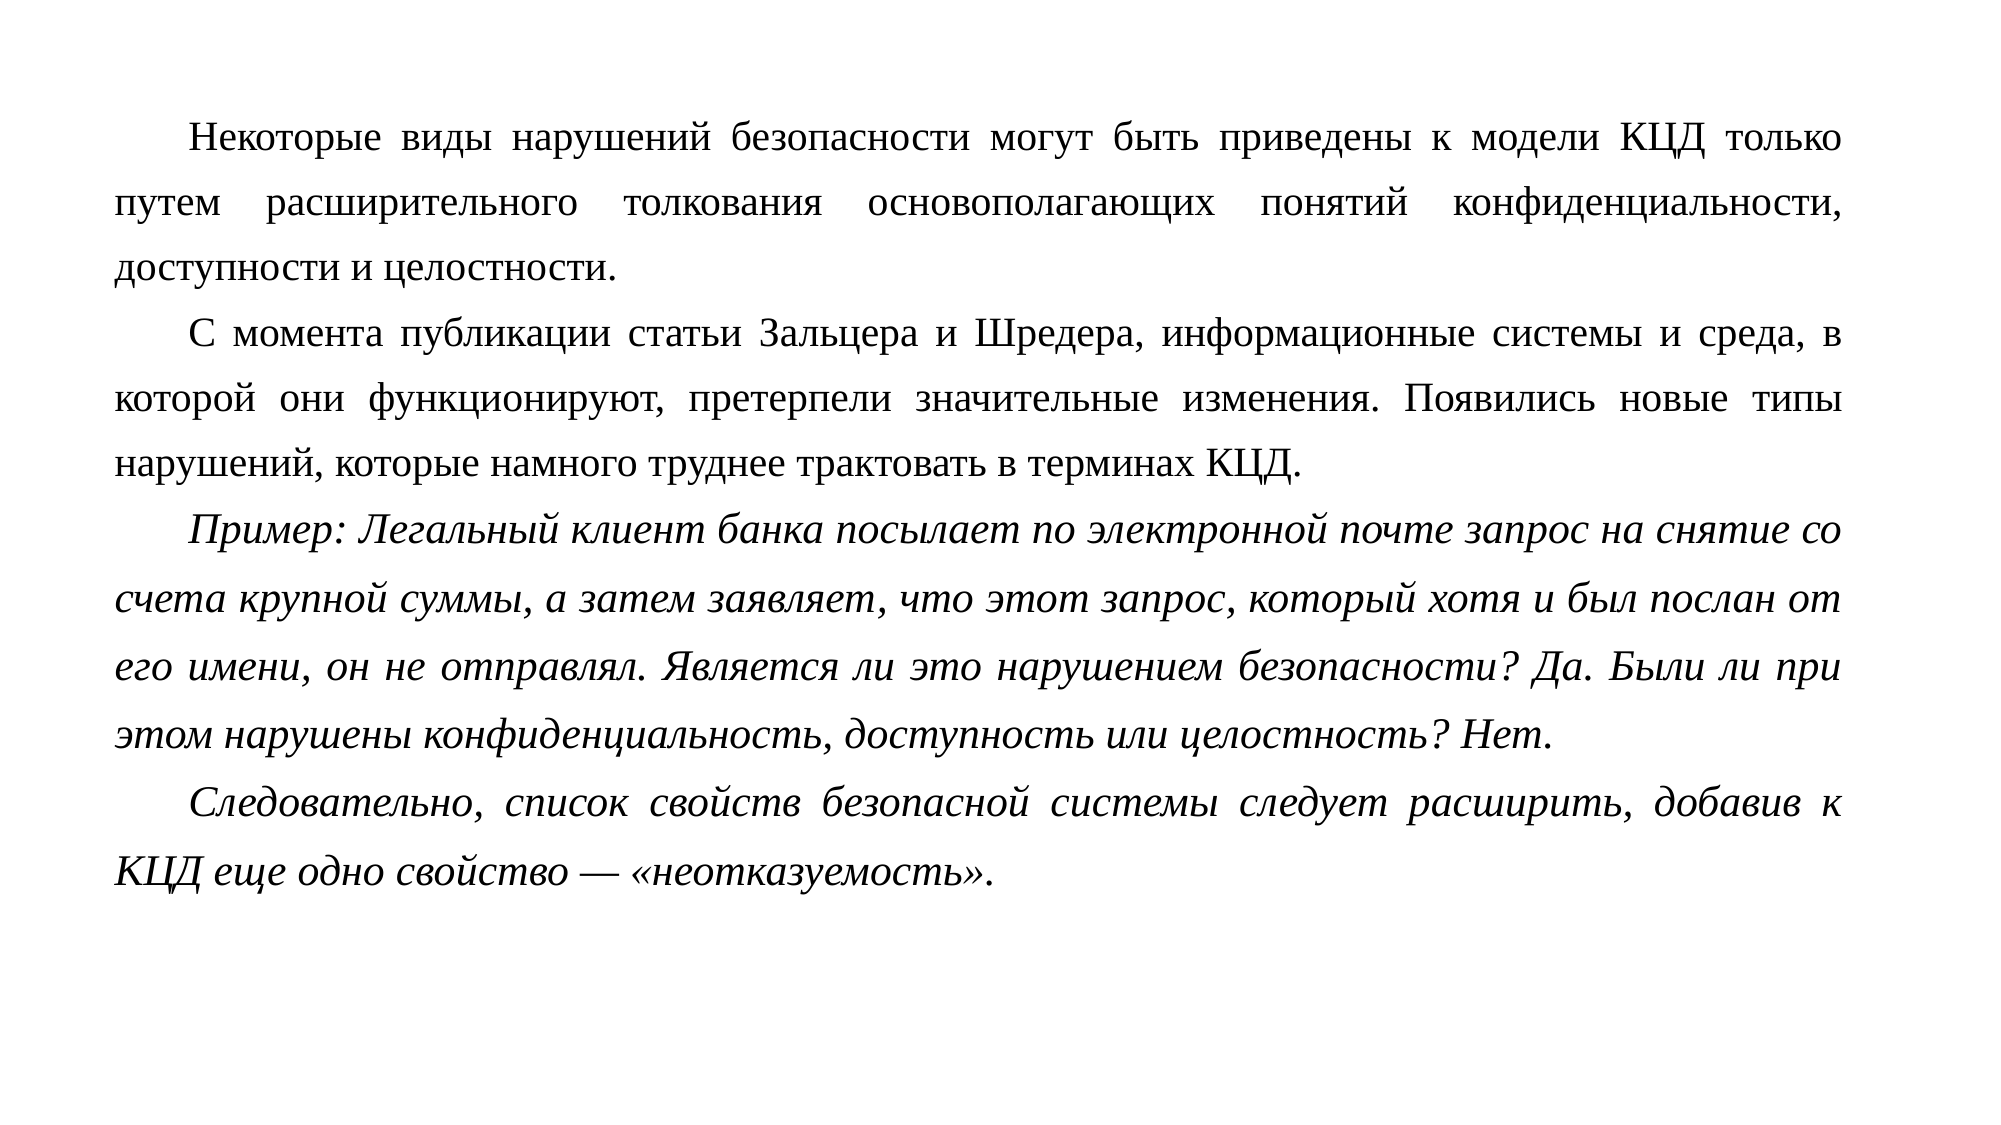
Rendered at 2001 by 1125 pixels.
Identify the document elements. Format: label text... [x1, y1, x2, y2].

list Некоторые виды нарушений безопасности могут быть приведены к модели КЦД только путем расширительного толкования основополагающих понятий конфиденциальности, доступности и целостности. С момента публикации статьи Зальцера и Шредера, информационные системы и среда, в которой они функционируют, претерпели значительные изменения. Появились новые типы нарушений, которые намного труднее трактовать в терминах КЦД. Пример: Легальный клиент банка посылает по электронной почте запрос на снятие со счета крупной суммы, а затем заявляет, что этот запрос, который хотя и был послан от его имени, он не отправлял. Является ли это нарушением безопасности? Да. Были ли при этом нарушены конфиденциальность, доступность или целостность? Нет. Следовательно, список свойств безопасной системы следует расширить, добавив к КЦД еще одно свойство — «неотказуемость». [99, 86, 1859, 965]
